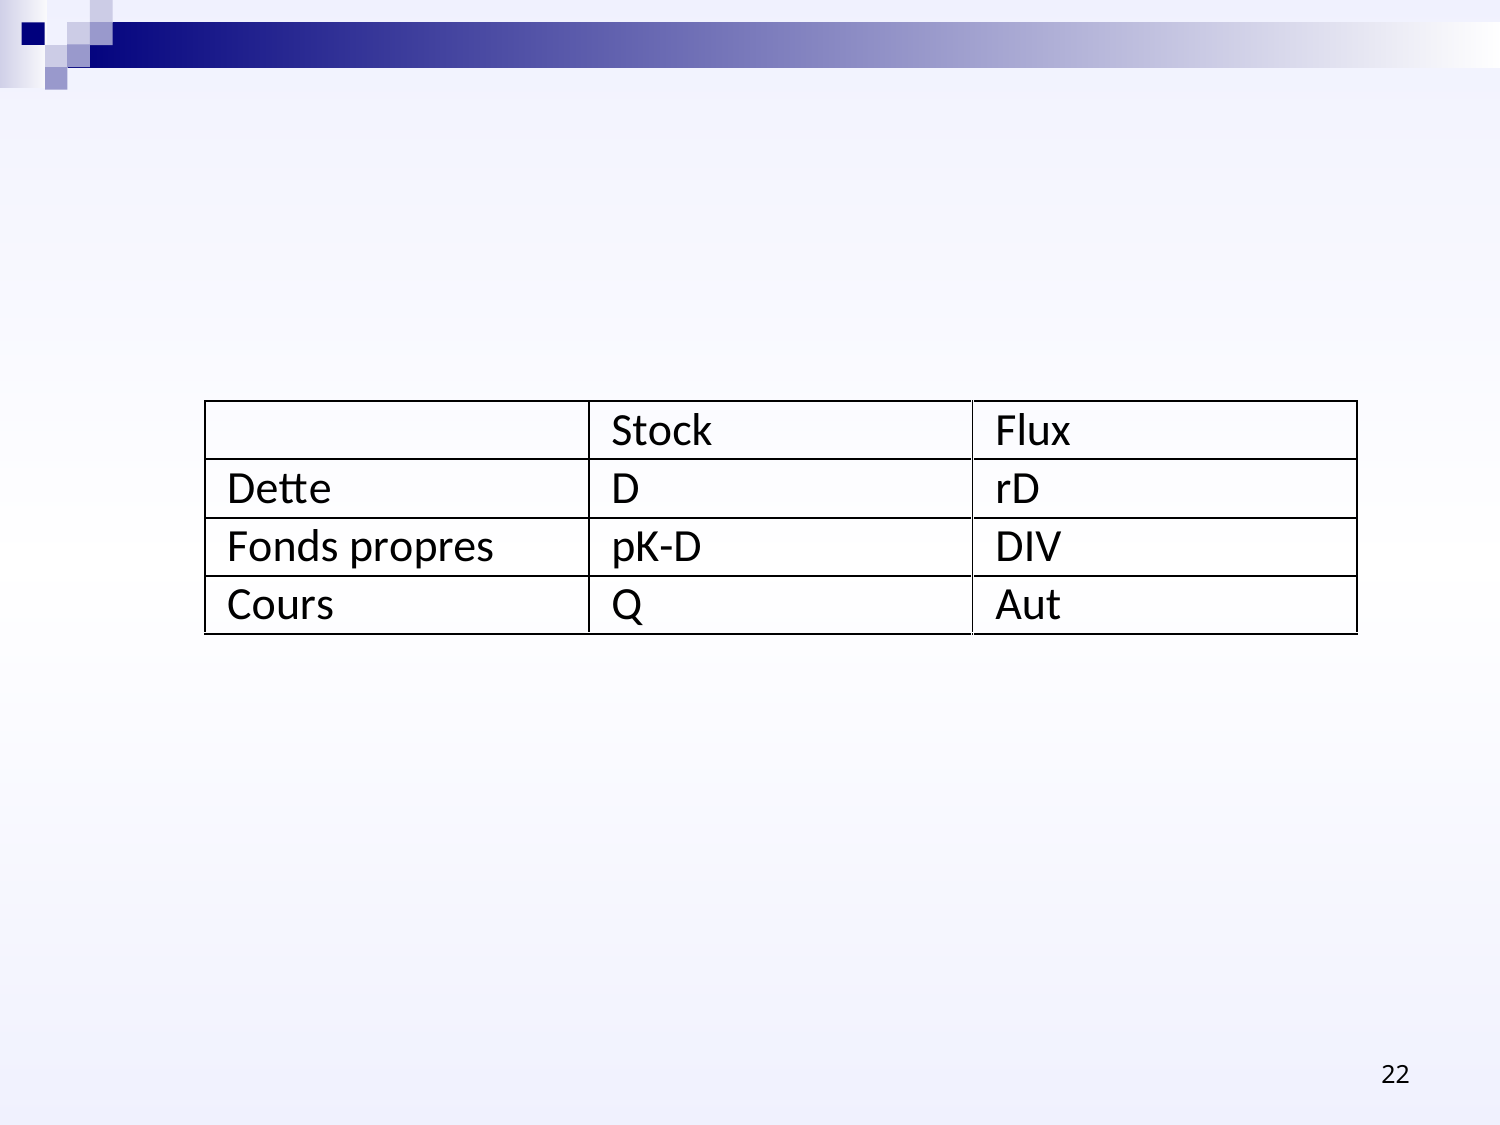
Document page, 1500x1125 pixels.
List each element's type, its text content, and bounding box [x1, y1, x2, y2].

slide_number 22 [1186, 1024, 1426, 1101]
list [203, 399, 1500, 742]
